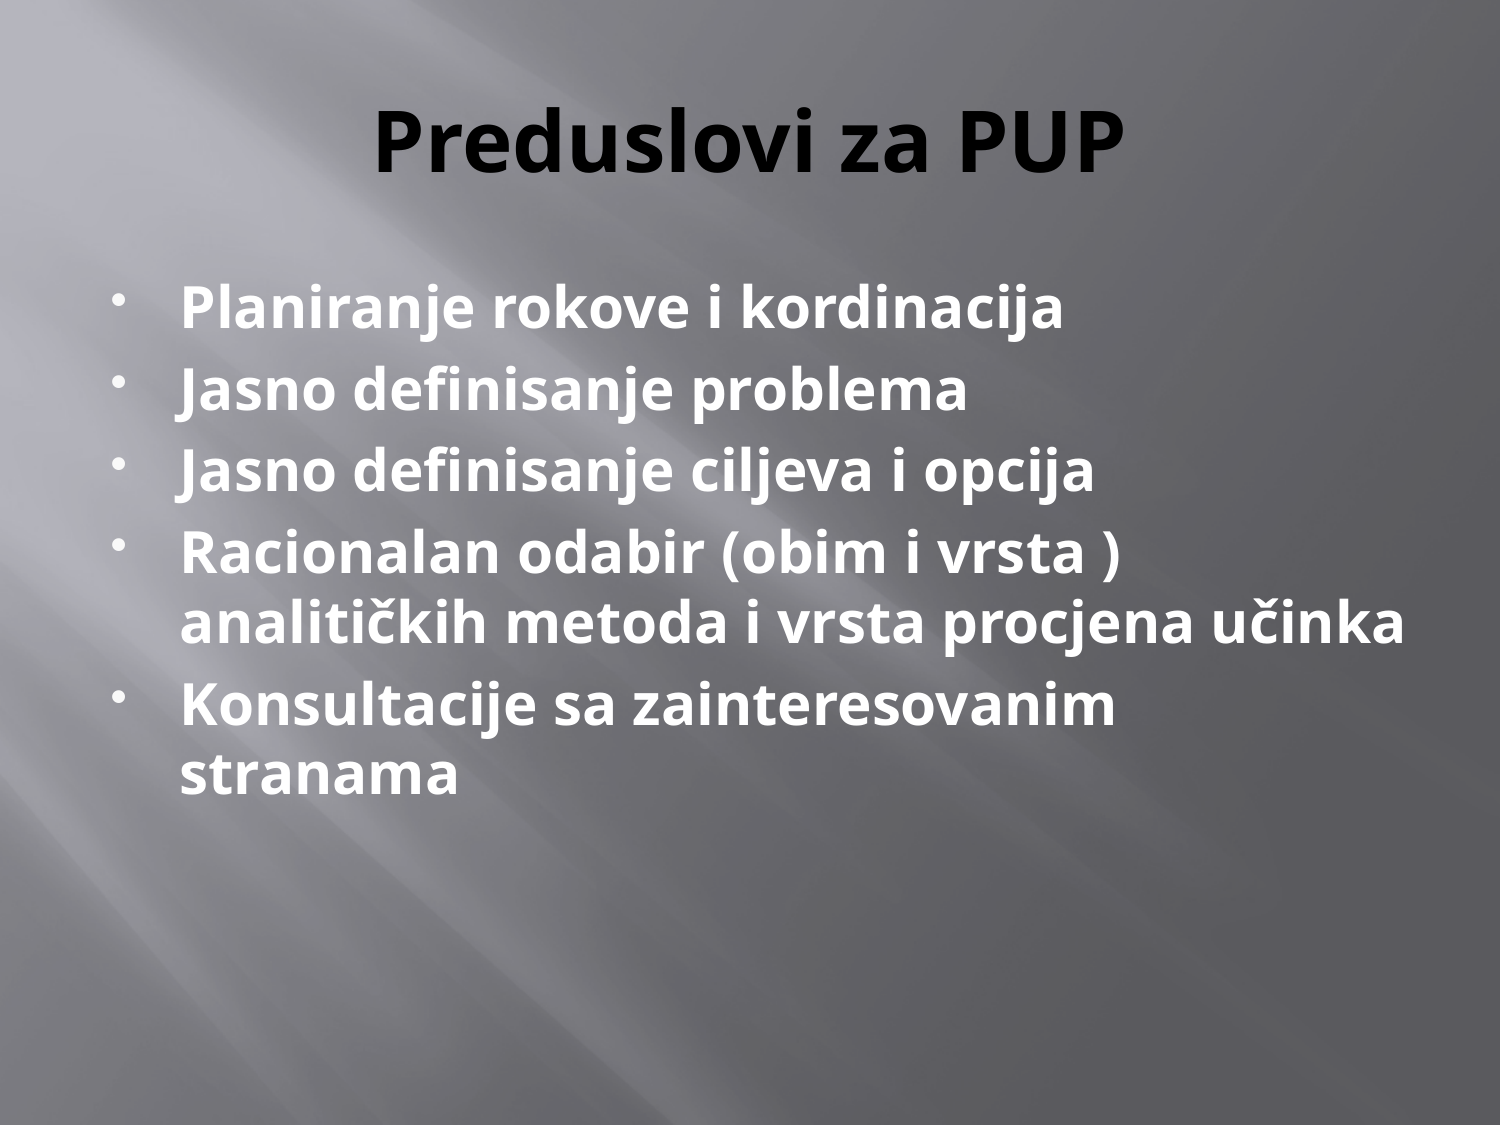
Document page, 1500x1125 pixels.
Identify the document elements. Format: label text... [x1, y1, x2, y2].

list Planiranje rokove i kordinacija Jasno definisanje problema Jasno definisanje ciljeva i opcija Racionalan odabir (obim i vrsta ) analitičkih metoda i vrsta procjena učinka Konsultacije sa zainteresovanim stranama [75, 262, 1425, 1035]
title Preduslovi za PUP [75, 45, 1425, 233]
